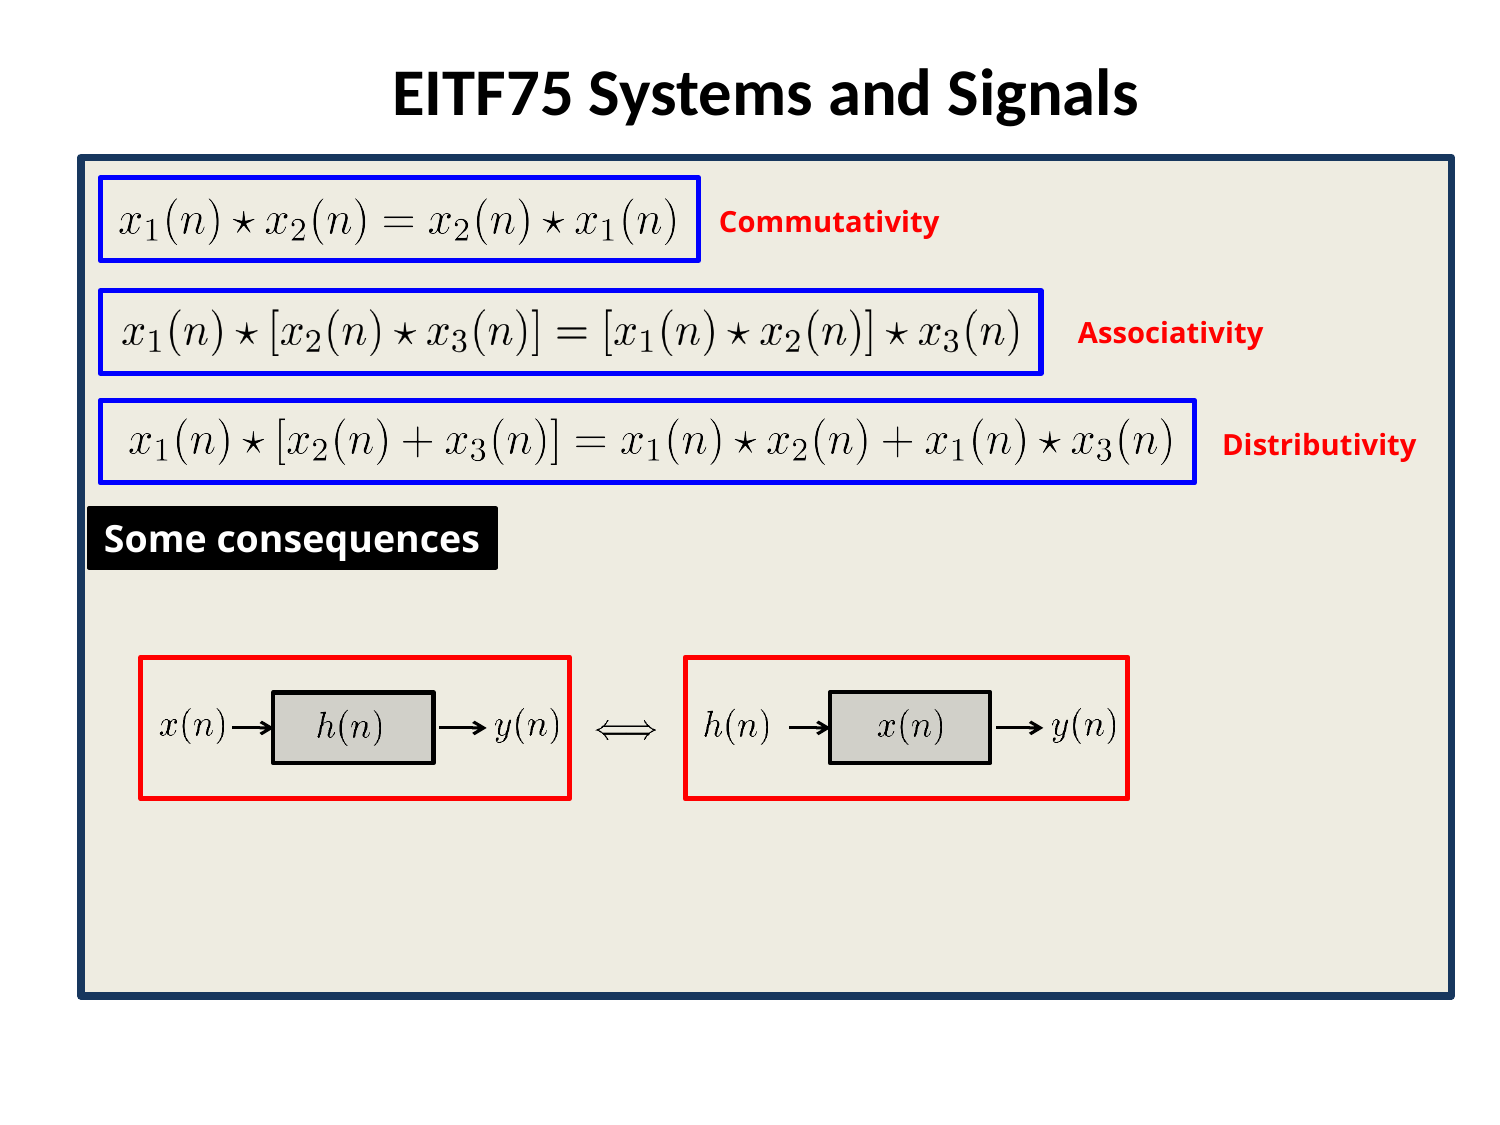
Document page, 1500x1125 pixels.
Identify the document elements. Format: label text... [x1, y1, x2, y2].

text_box EITF75 Systems and Signals [128, 19, 1404, 159]
picture [129, 418, 1172, 466]
text_box [139, 655, 572, 801]
text_box Commutativity [704, 196, 955, 246]
picture [594, 719, 656, 741]
text_box Distributivity [1207, 418, 1432, 469]
picture [119, 198, 675, 245]
text_box [98, 398, 1197, 485]
text_box [79, 155, 1453, 998]
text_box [159, 692, 558, 764]
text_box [788, 692, 1115, 764]
text_box Associativity [1063, 306, 1279, 357]
text_box [98, 176, 701, 263]
picture [317, 709, 381, 747]
picture [703, 707, 768, 745]
text_box [683, 655, 1130, 801]
text_box Some consequences [89, 507, 496, 568]
text_box [98, 289, 1043, 375]
picture [121, 308, 1018, 356]
